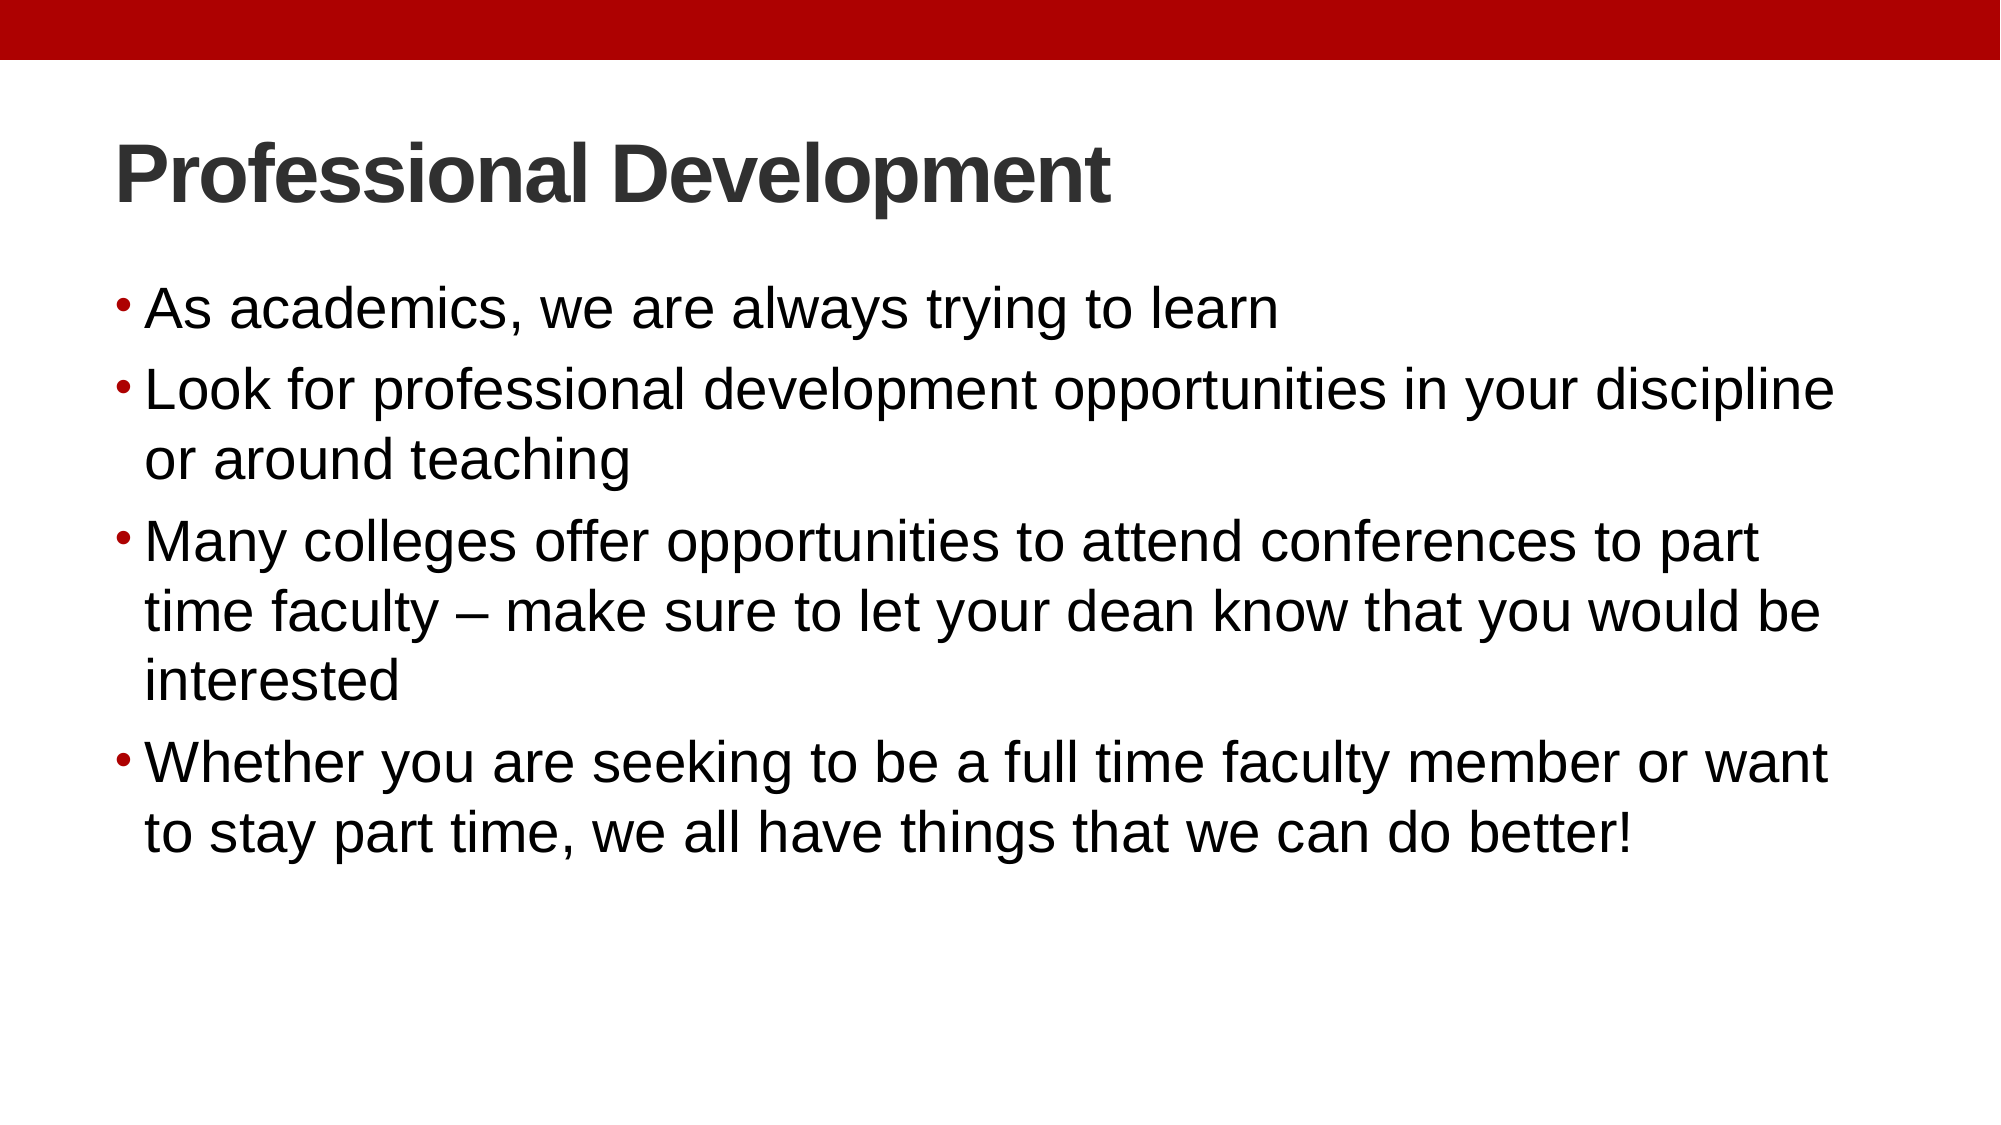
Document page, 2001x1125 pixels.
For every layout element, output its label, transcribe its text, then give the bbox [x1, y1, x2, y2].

title Professional Development [99, 87, 1900, 250]
list As academics, we are always trying to learn Look for professional development opportunities in your discipline or around teaching Many colleges offer opportunities to attend conferences to part time faculty – make sure to let your dean know that you would be interested Whether you are seeking to be a full time faculty member or want to stay part time, we all have things that we can do better! [99, 262, 1900, 1063]
